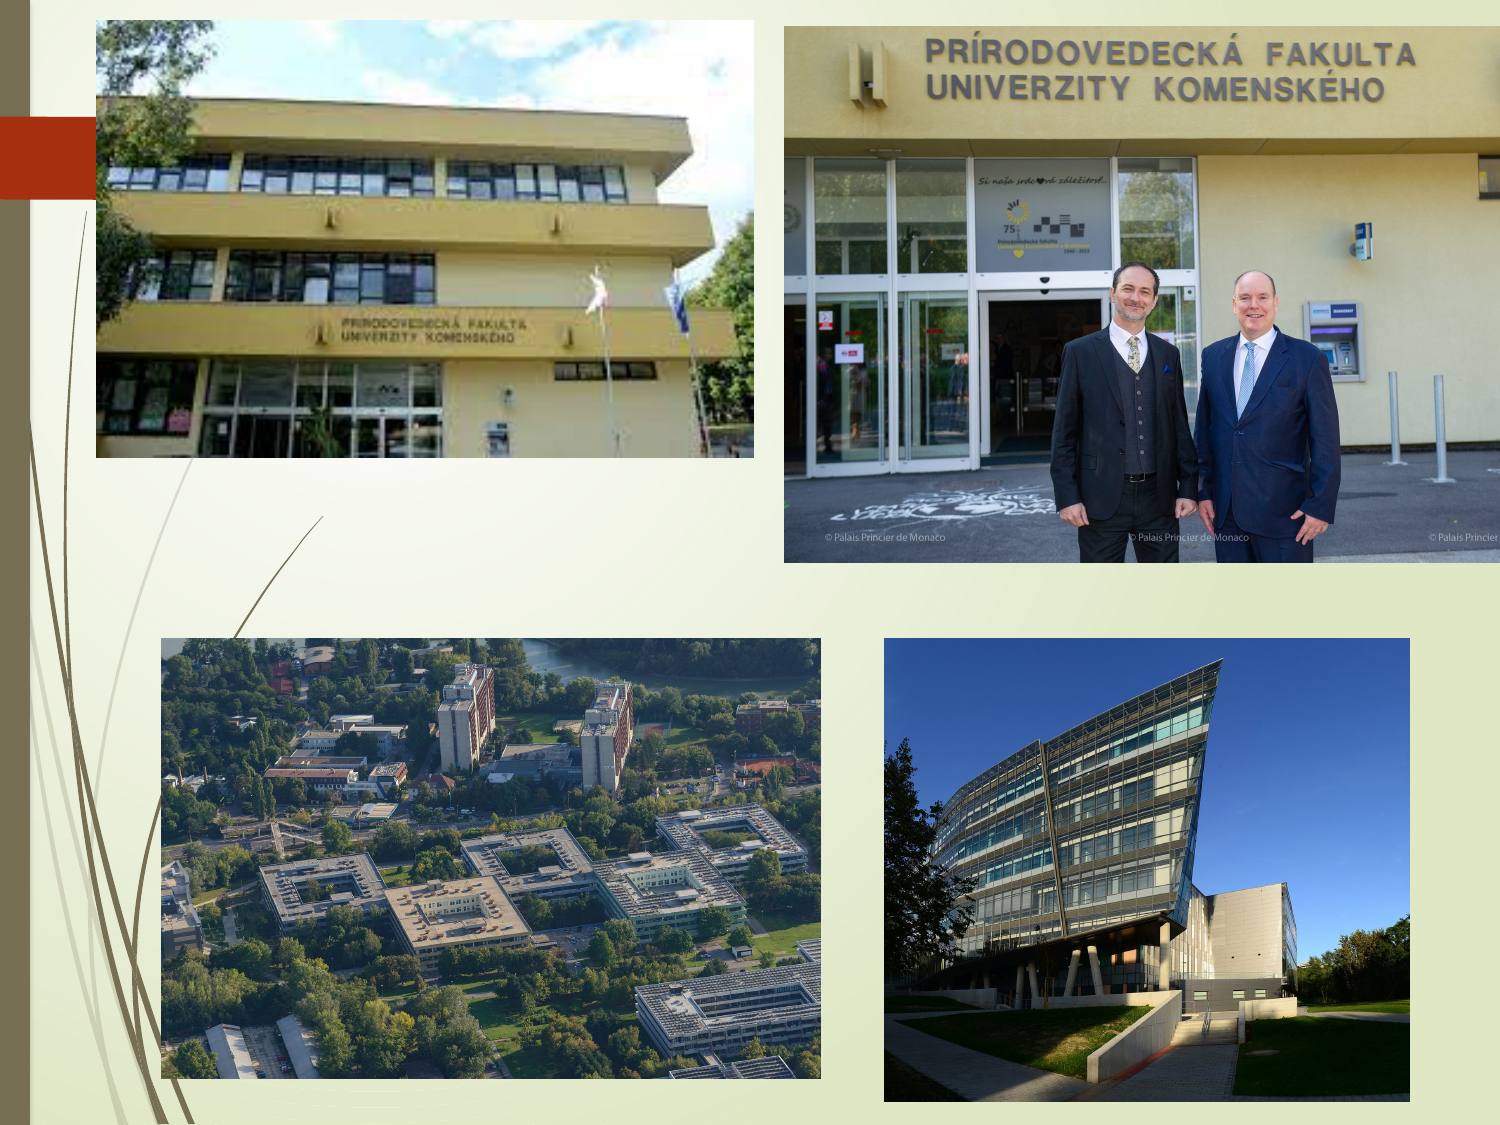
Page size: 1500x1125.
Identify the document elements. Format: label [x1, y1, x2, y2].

picture [161, 638, 821, 1079]
picture [884, 638, 1410, 1102]
picture [784, 26, 1500, 563]
picture [96, 20, 754, 458]
